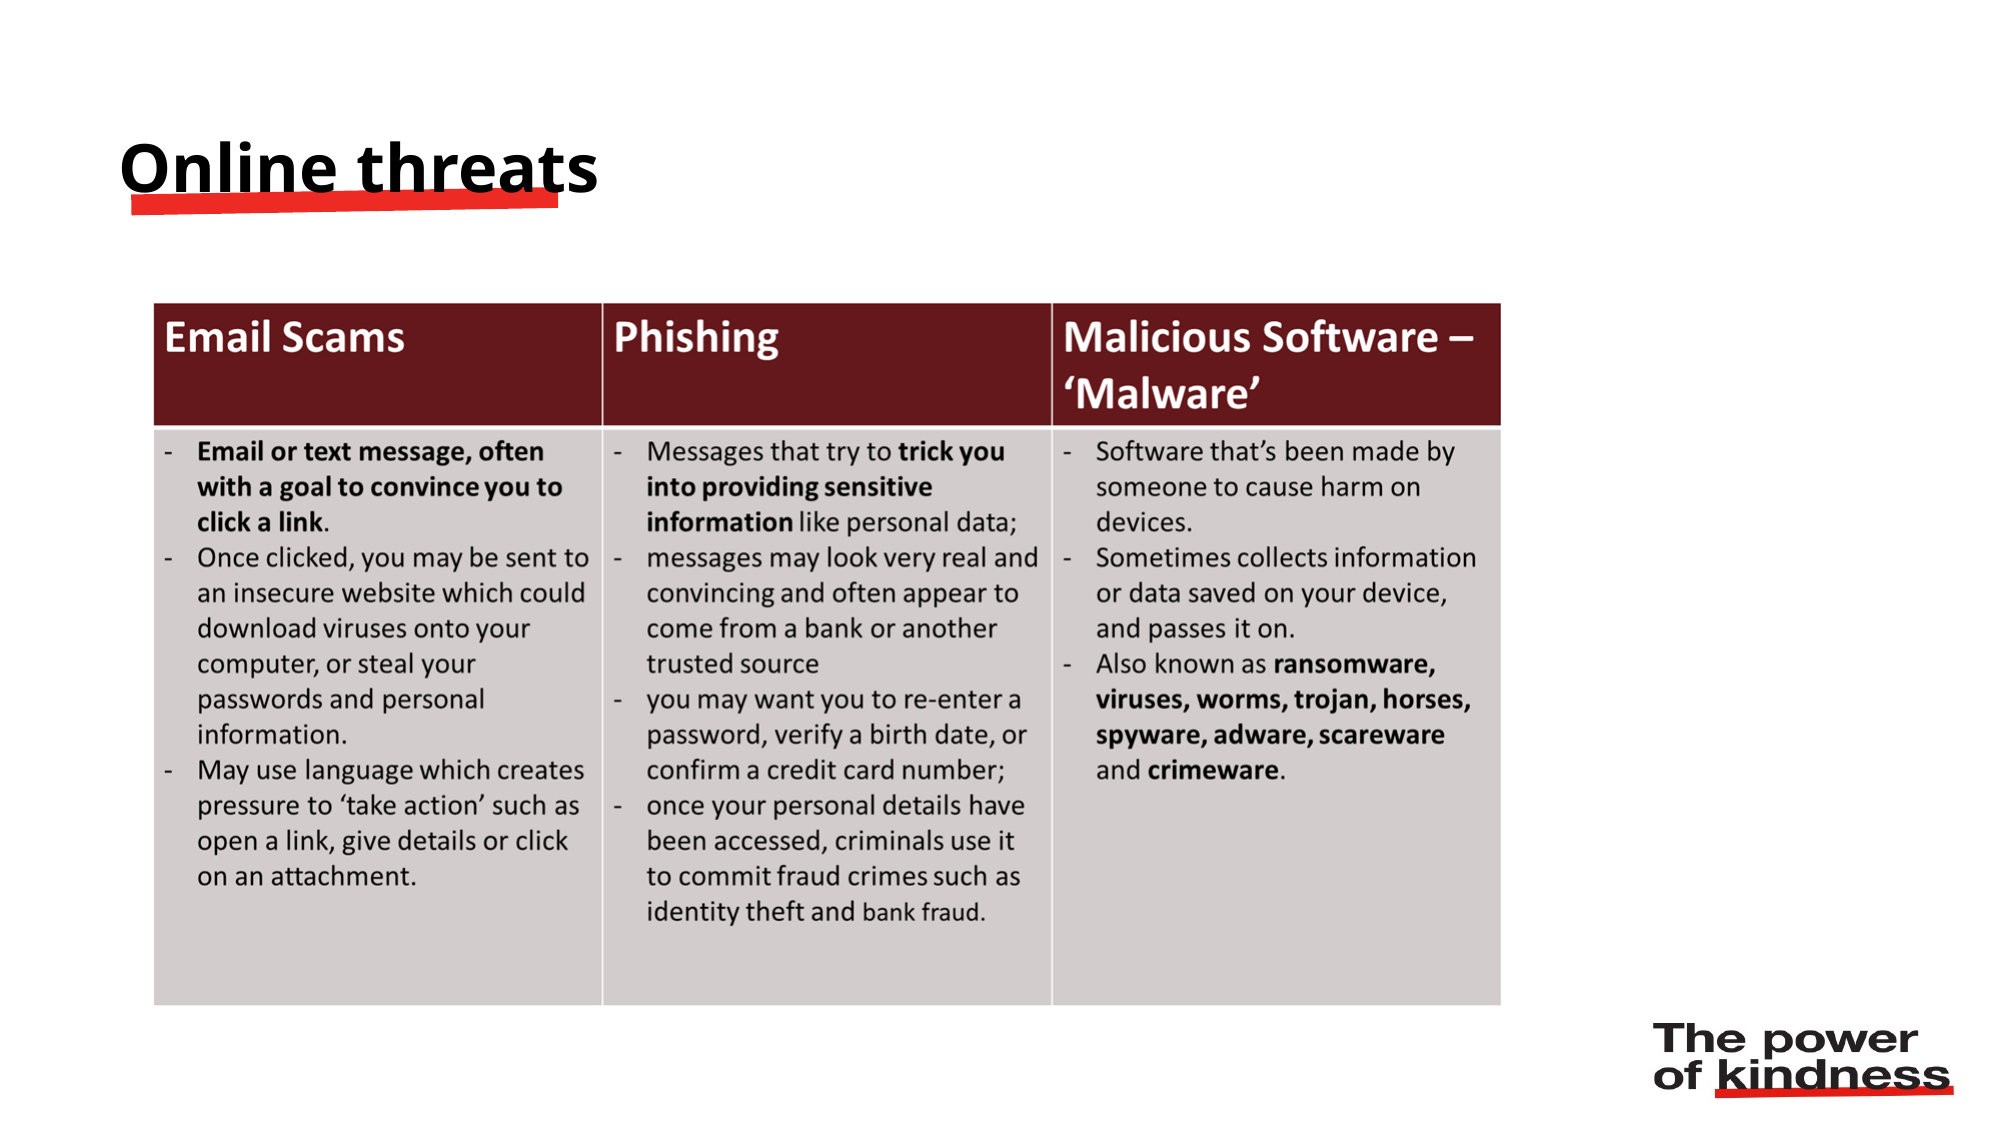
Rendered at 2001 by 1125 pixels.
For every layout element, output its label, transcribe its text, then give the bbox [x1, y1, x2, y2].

picture [151, 292, 1505, 1008]
picture [1614, 994, 1987, 1118]
text_box Online threats [110, 117, 1080, 215]
